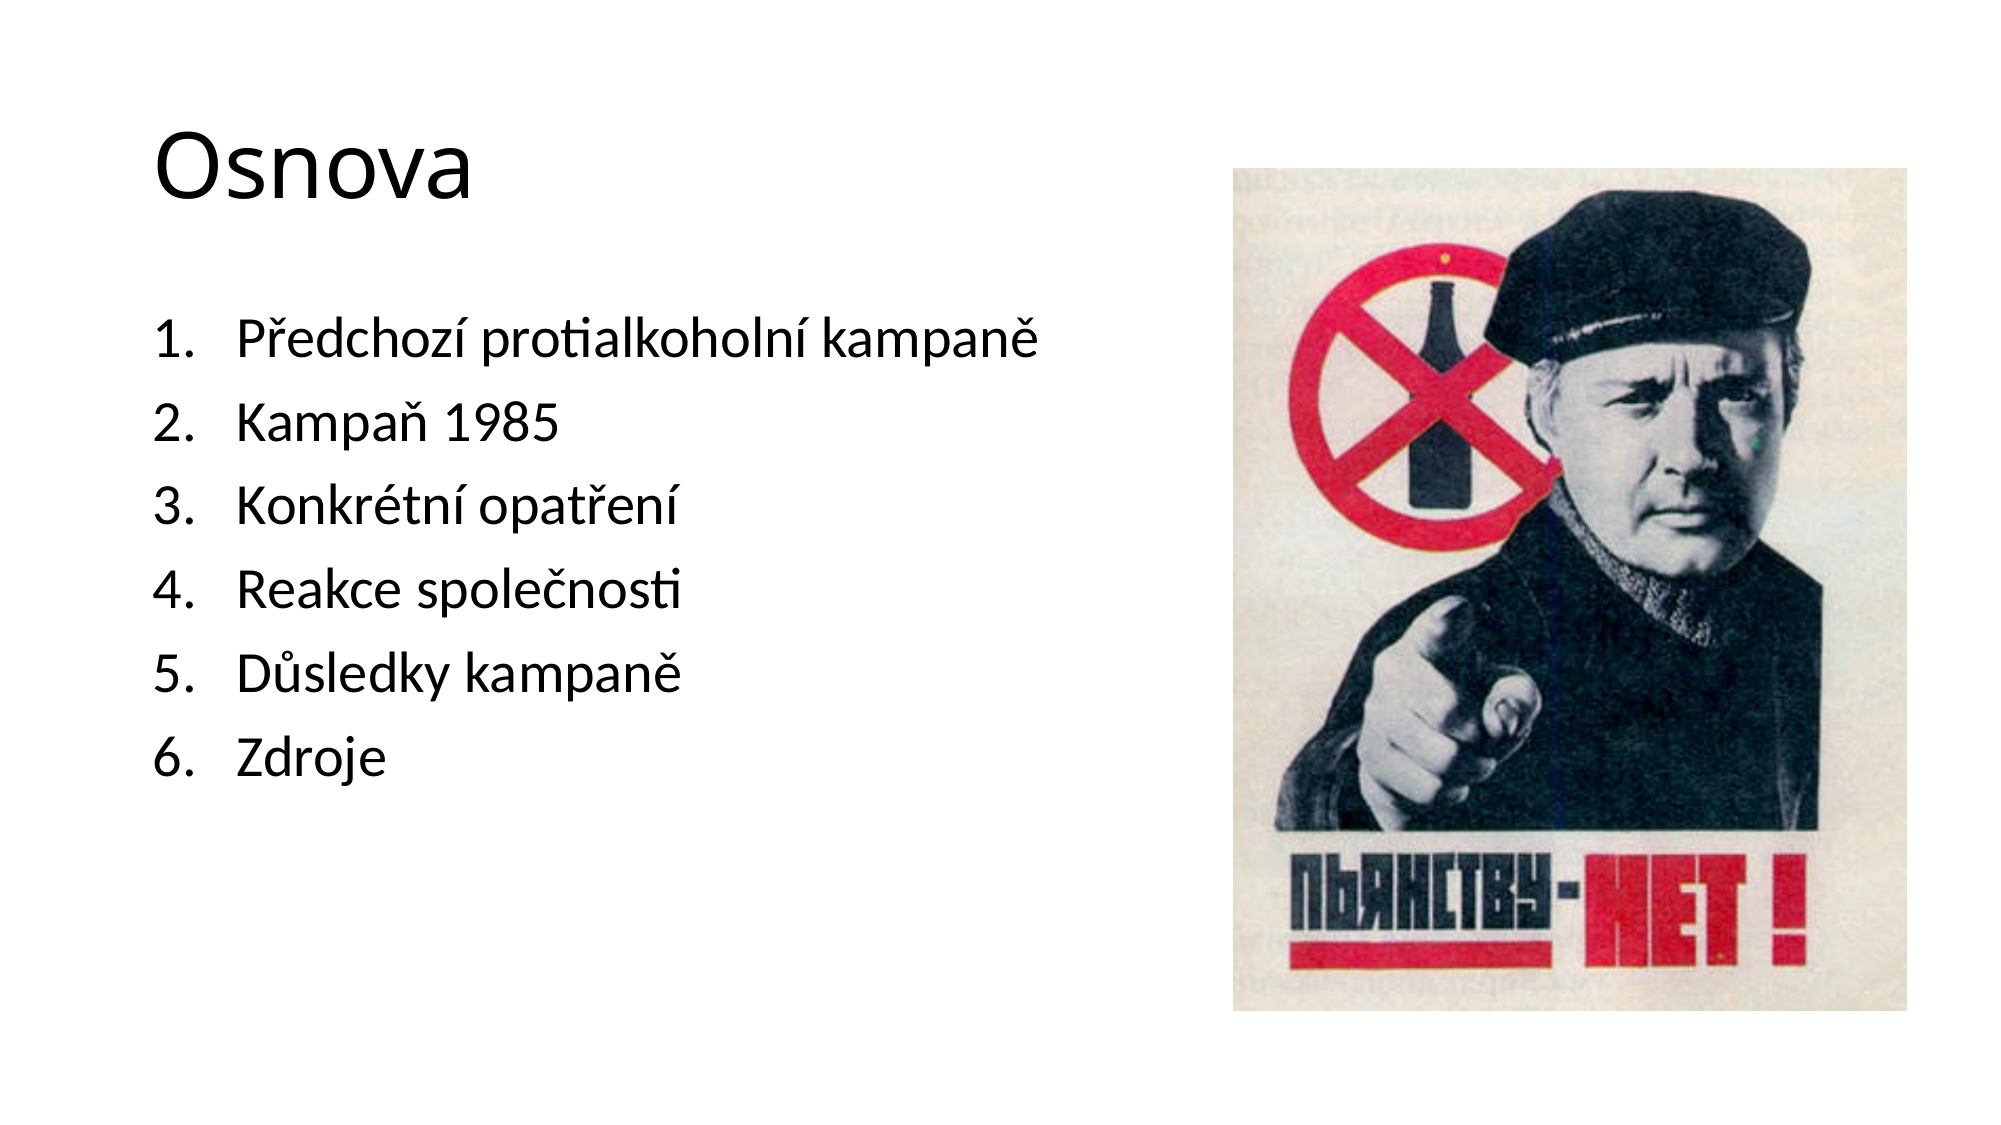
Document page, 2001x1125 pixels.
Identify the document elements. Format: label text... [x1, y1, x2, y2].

list Předchozí protialkoholní kampaně Kampaň 1985 Konkrétní opatření Reakce společnosti Důsledky kampaně Zdroje [137, 299, 1189, 1014]
title Osnova [137, 59, 1863, 278]
picture [1233, 168, 1907, 1011]
